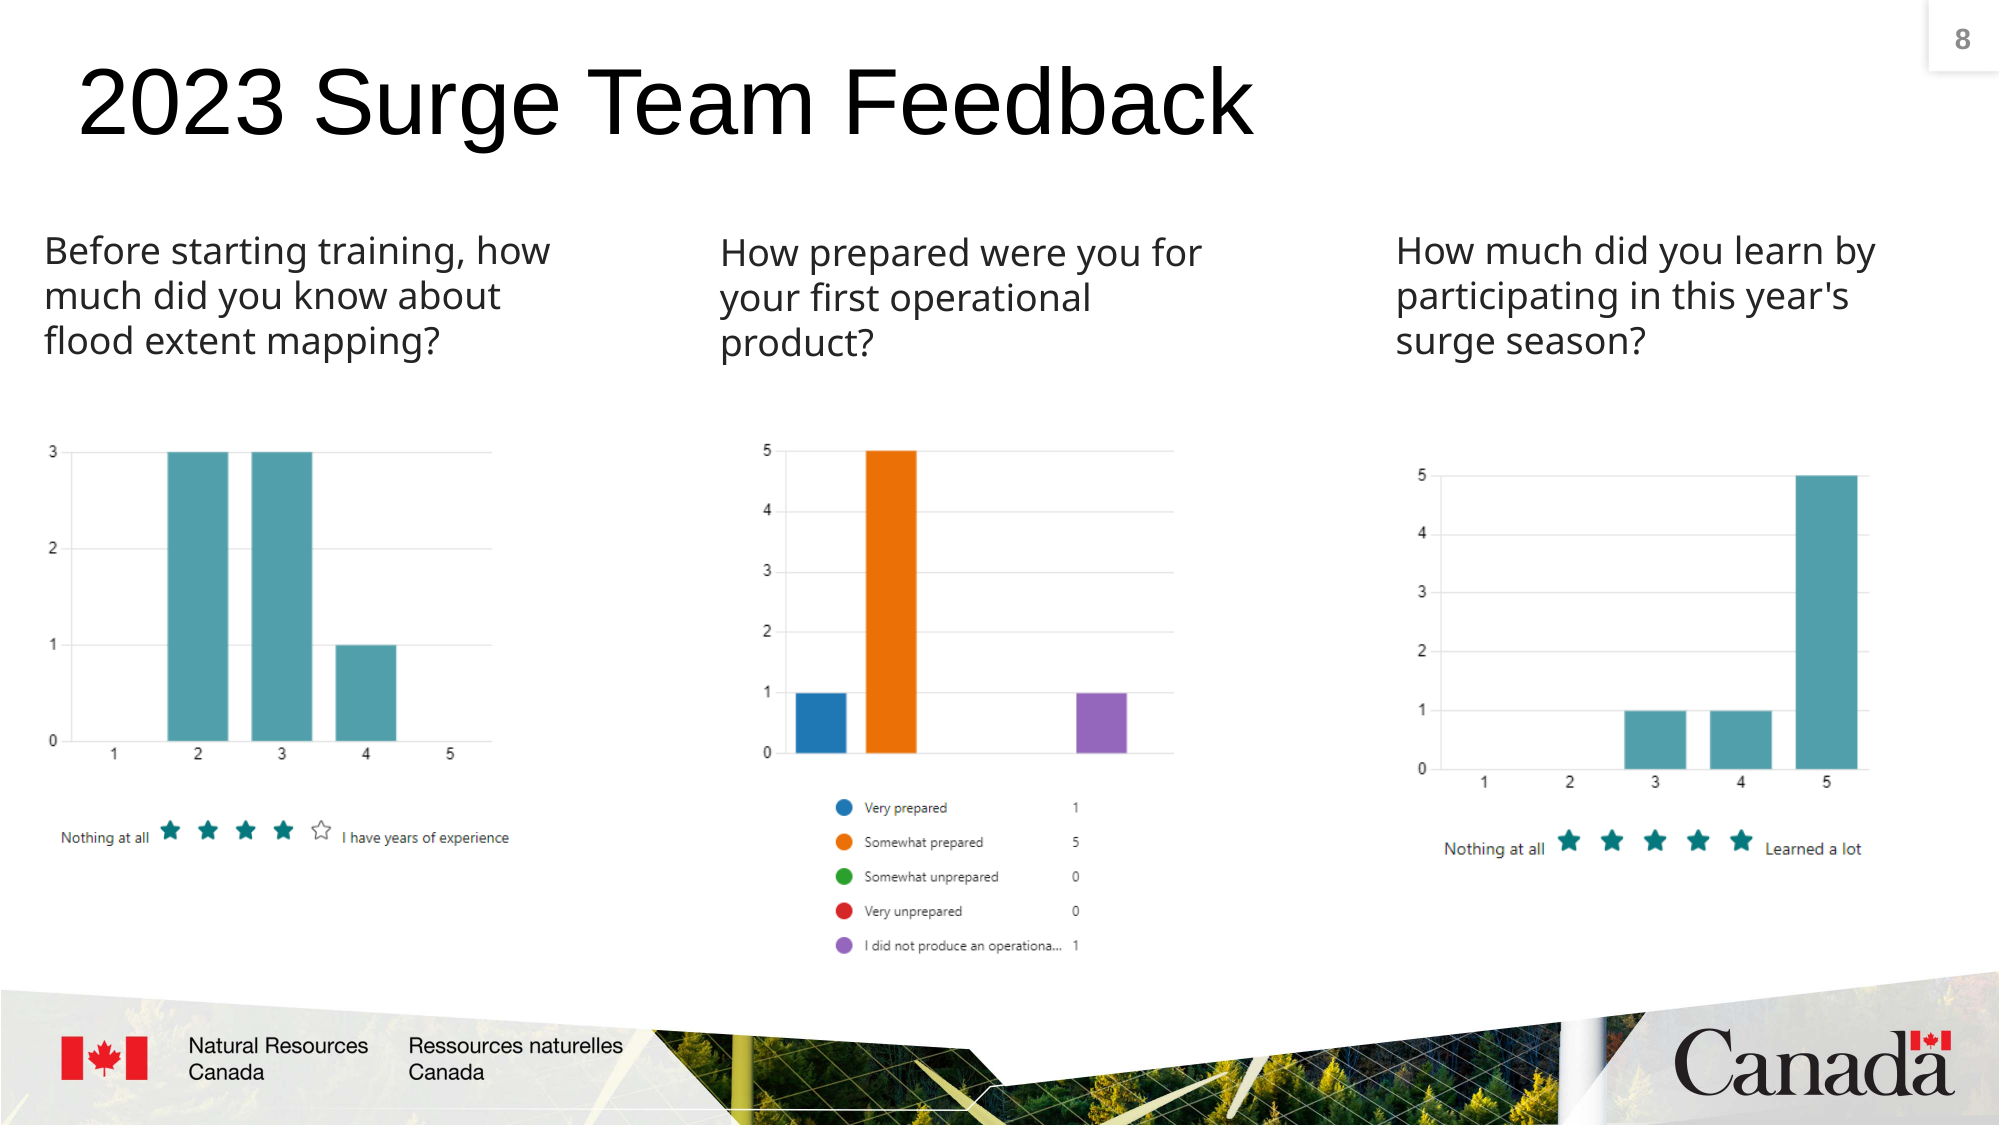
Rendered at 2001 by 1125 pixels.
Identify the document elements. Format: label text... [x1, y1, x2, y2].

text_box How prepared were you for your first operational product? [704, 221, 1262, 372]
text_box Before starting training, how much did you know about flood extent mapping? [28, 219, 586, 369]
text_box How much did you learn by participating in this year's surge season? [1380, 219, 1938, 369]
title 2023 Surge Team Feedback [77, 0, 1927, 163]
slide_number 8 [1926, 0, 2000, 75]
picture [1, 0, 1999, 1125]
